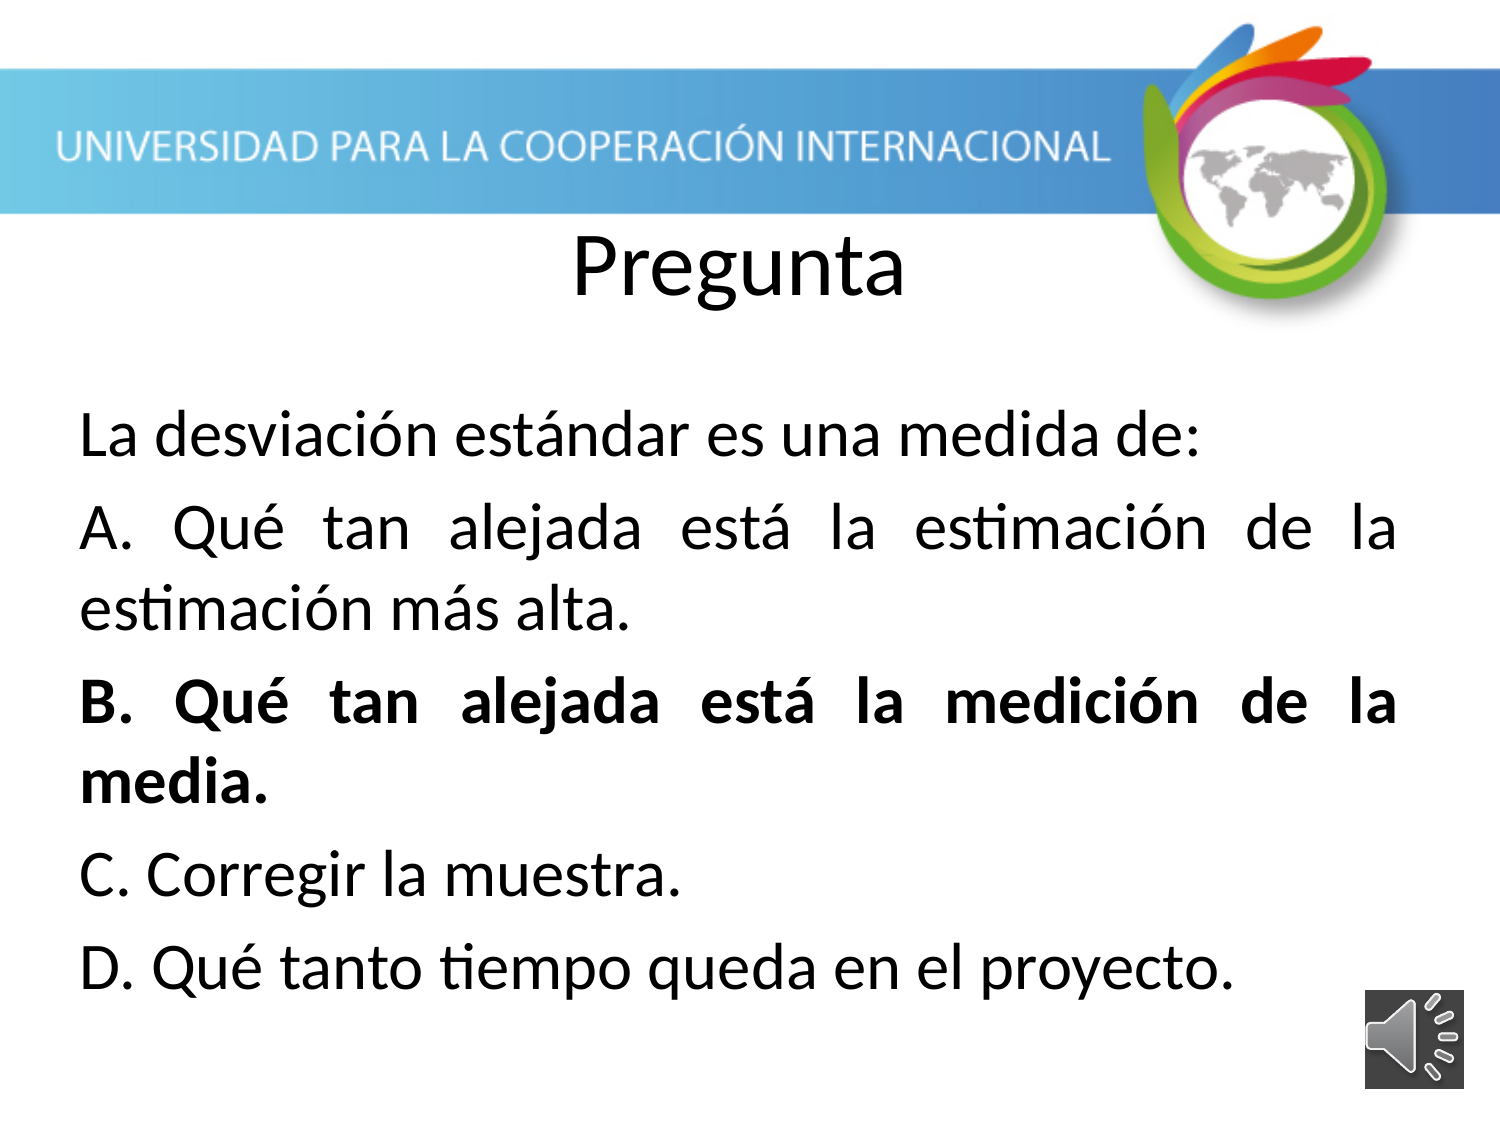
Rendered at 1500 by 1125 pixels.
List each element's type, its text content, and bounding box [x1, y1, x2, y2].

picture [0, 0, 1500, 1125]
list La desviación estándar es una medida de: A. Qué tan alejada está la estimación de la estimación más alta. B. Qué tan alejada está la medición de la media. C. Corregir la muestra. D. Qué tanto tiempo queda en el proyecto. [64, 382, 1416, 1125]
title Pregunta [64, 164, 1416, 353]
